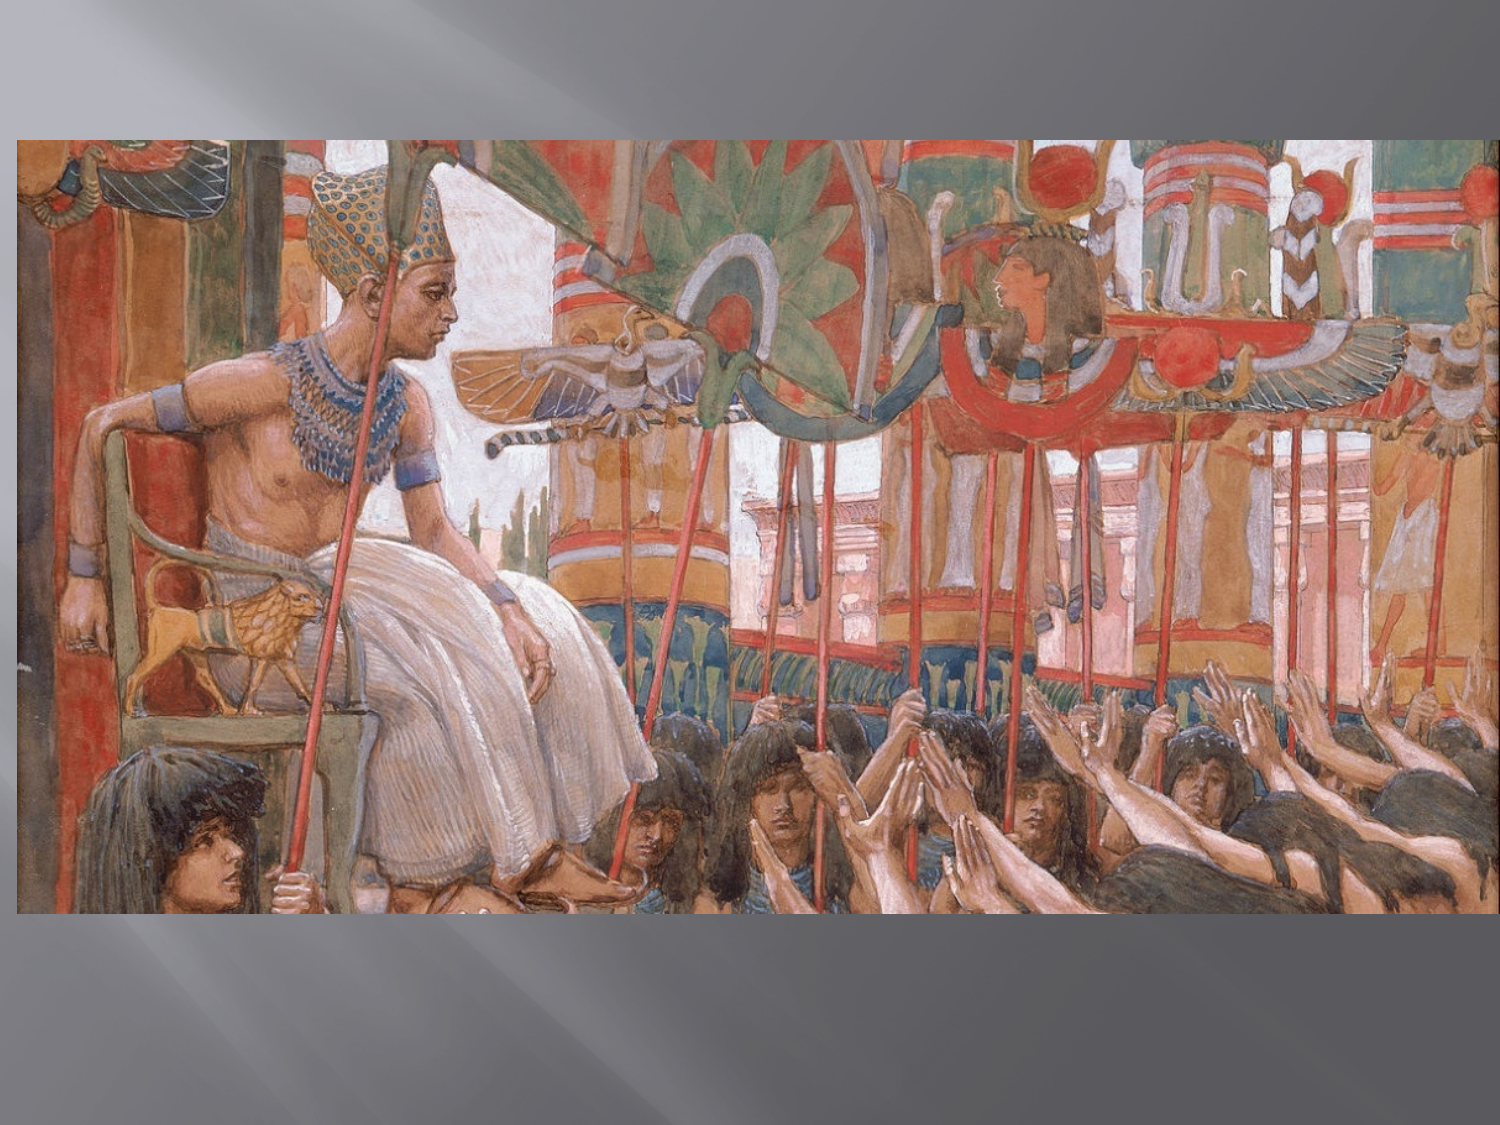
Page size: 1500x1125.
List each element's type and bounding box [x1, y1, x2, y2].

picture [17, 140, 1500, 915]
